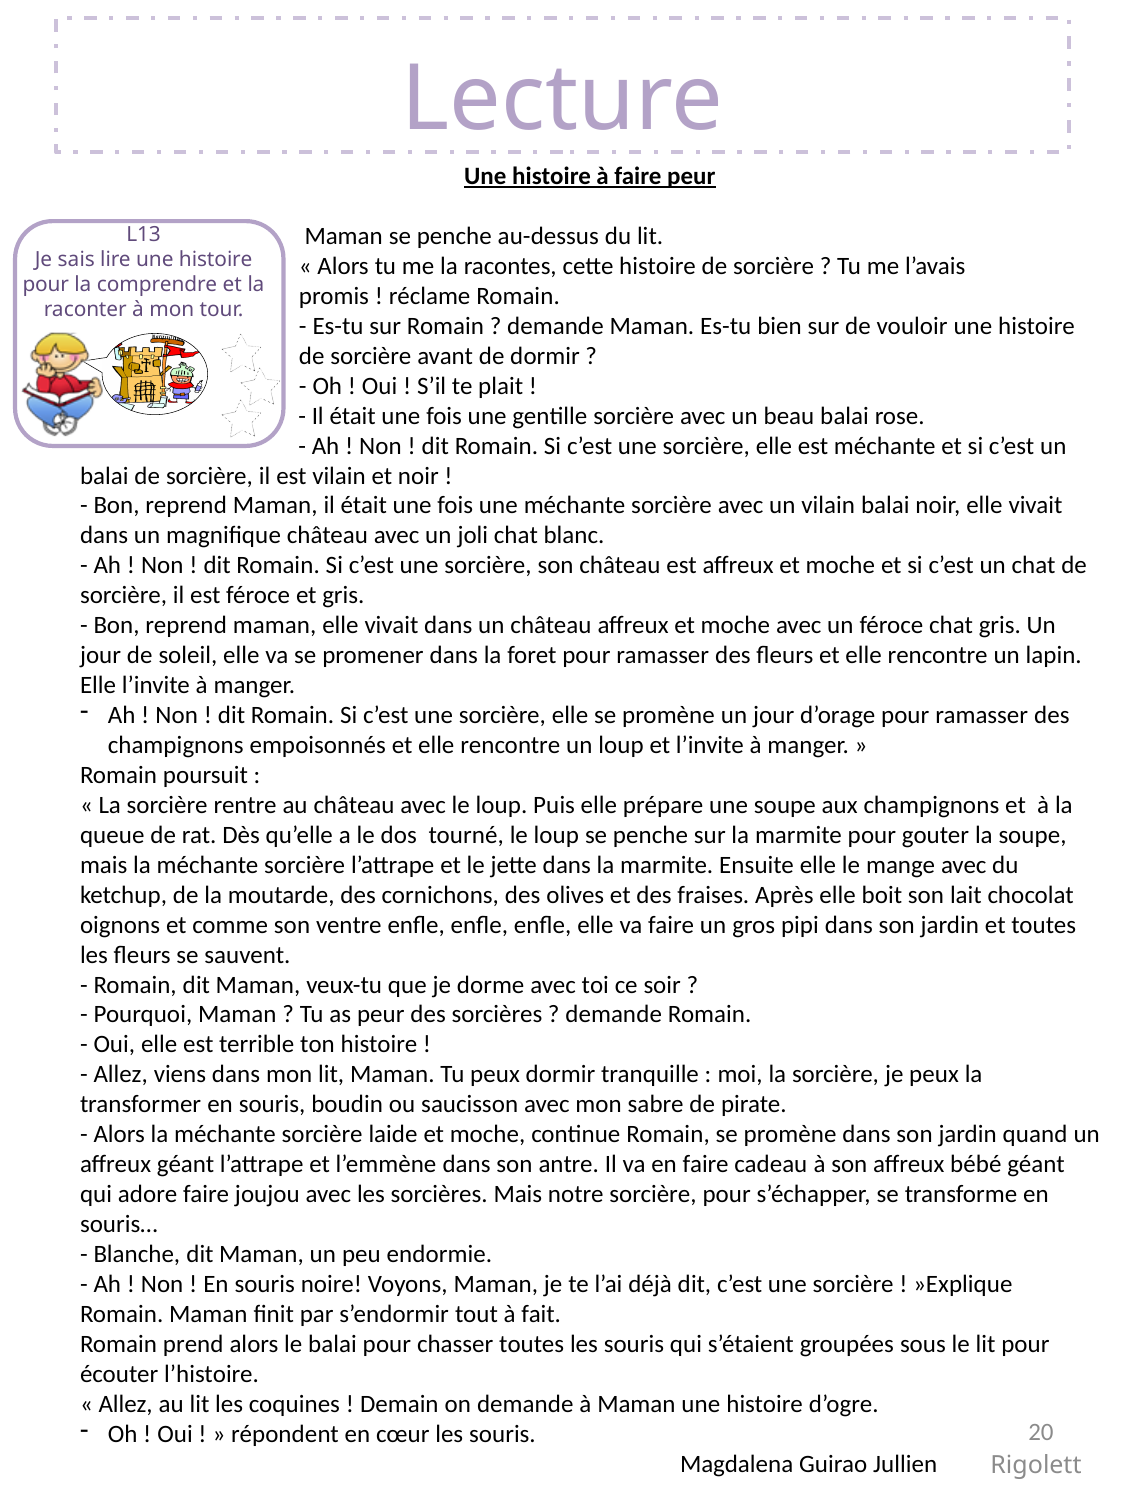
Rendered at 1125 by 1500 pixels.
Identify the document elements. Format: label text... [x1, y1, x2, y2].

footer Rigolett [857, 1423, 1125, 1500]
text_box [219, 335, 281, 443]
slide_number 20 [806, 1390, 1069, 1471]
picture [16, 328, 114, 447]
title Lecture [56, 17, 1069, 153]
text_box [0, 213, 288, 447]
text_box Une histoire à faire peur Maman se penche au-dessus du lit. « Alors tu me la racontes, cette histoire de sorcière ? Tu me l’avais promis ! réclame Romain. - Es-tu sur Romain ? demande Maman. Es-tu bien sur de vouloir une histoire de sorcière avant de dormir ? - Oh ! Oui ! S’il te plait ! - Il était une fois une gentille sorcière avec un beau balai rose. - Ah ! Non ! dit Romain. Si c’est une sorcière, elle est méchante et si c’est un balai de sorcière, il est vilain et noir ! - Bon, reprend Maman, il était une fois une méchante sorcière avec un vilain balai noir, elle vivait dans un magnifique château avec un joli chat blanc. - Ah ! Non ! dit Romain. Si c’est une sorcière, son château est affreux et moche et si c’est un chat de sorcière, il est féroce et gris. - Bon, reprend maman, elle vivait dans un château affreux et moche avec un féroce chat gris. Un jour de soleil, elle va se promener dans la foret pour ramasser des fleurs et elle rencontre un lapin. Elle l’invite à manger. Ah ! Non ! dit Romain. Si c’est une sorcière, elle se promène un jour d’orage pour ramasser des champignons empoisonnés et elle rencontre un loup et l’invite à manger. » Romain poursuit : « La sorcière rentre au château avec le loup. Puis elle prépare une soupe aux champignons et à la queue de rat. Dès qu’elle a le dos tourné, le loup se penche sur la marmite pour gouter la soupe, mais la méchante sorcière l’attrape et le jette dans la marmite. Ensuite elle le mange avec du ketchup, de la moutarde, des cornichons, des olives et des fraises. Après elle boit son lait chocolat oignons et comme son ventre enfle, enfle, enfle, elle va faire un gros pipi dans son jardin et toutes les fleurs se sauvent. - Romain, dit Maman, veux-tu que je dorme avec toi ce soir ? - Pourquoi, Maman ? Tu as peur des sorcières ? demande Romain. - Oui, elle est terrible ton histoire ! - Allez, viens dans mon lit, Maman. Tu peux dormir tranquille : moi, la sorcière, je peux la transformer en souris, boudin ou saucisson avec mon sabre de pirate. - Alors la méchante sorcière laide et moche, continue Romain, se promène dans son jardin quand un affreux géant l’attrape et l’emmène dans son antre. Il va en faire cadeau à son affreux bébé géant qui adore faire joujou avec les sorcières. Mais notre sorcière, pour s’échapper, se transforme en souris… - Blanche, dit Maman, un peu endormie. - Ah ! Non ! En souris noire! Voyons, Maman, je te l’ai déjà dit, c’est une sorcière ! »Explique Romain. Maman finit par s’endormir tout à fait. Romain prend alors le balai pour chasser toutes les souris qui s’étaient groupées sous le lit pour écouter l’histoire. « Allez, au lit les coquines ! Demain on demande à Maman une histoire d’ogre. Oh ! Oui ! » répondent en cœur les souris. Magdalena Guirao Jullien [65, 152, 1115, 1485]
